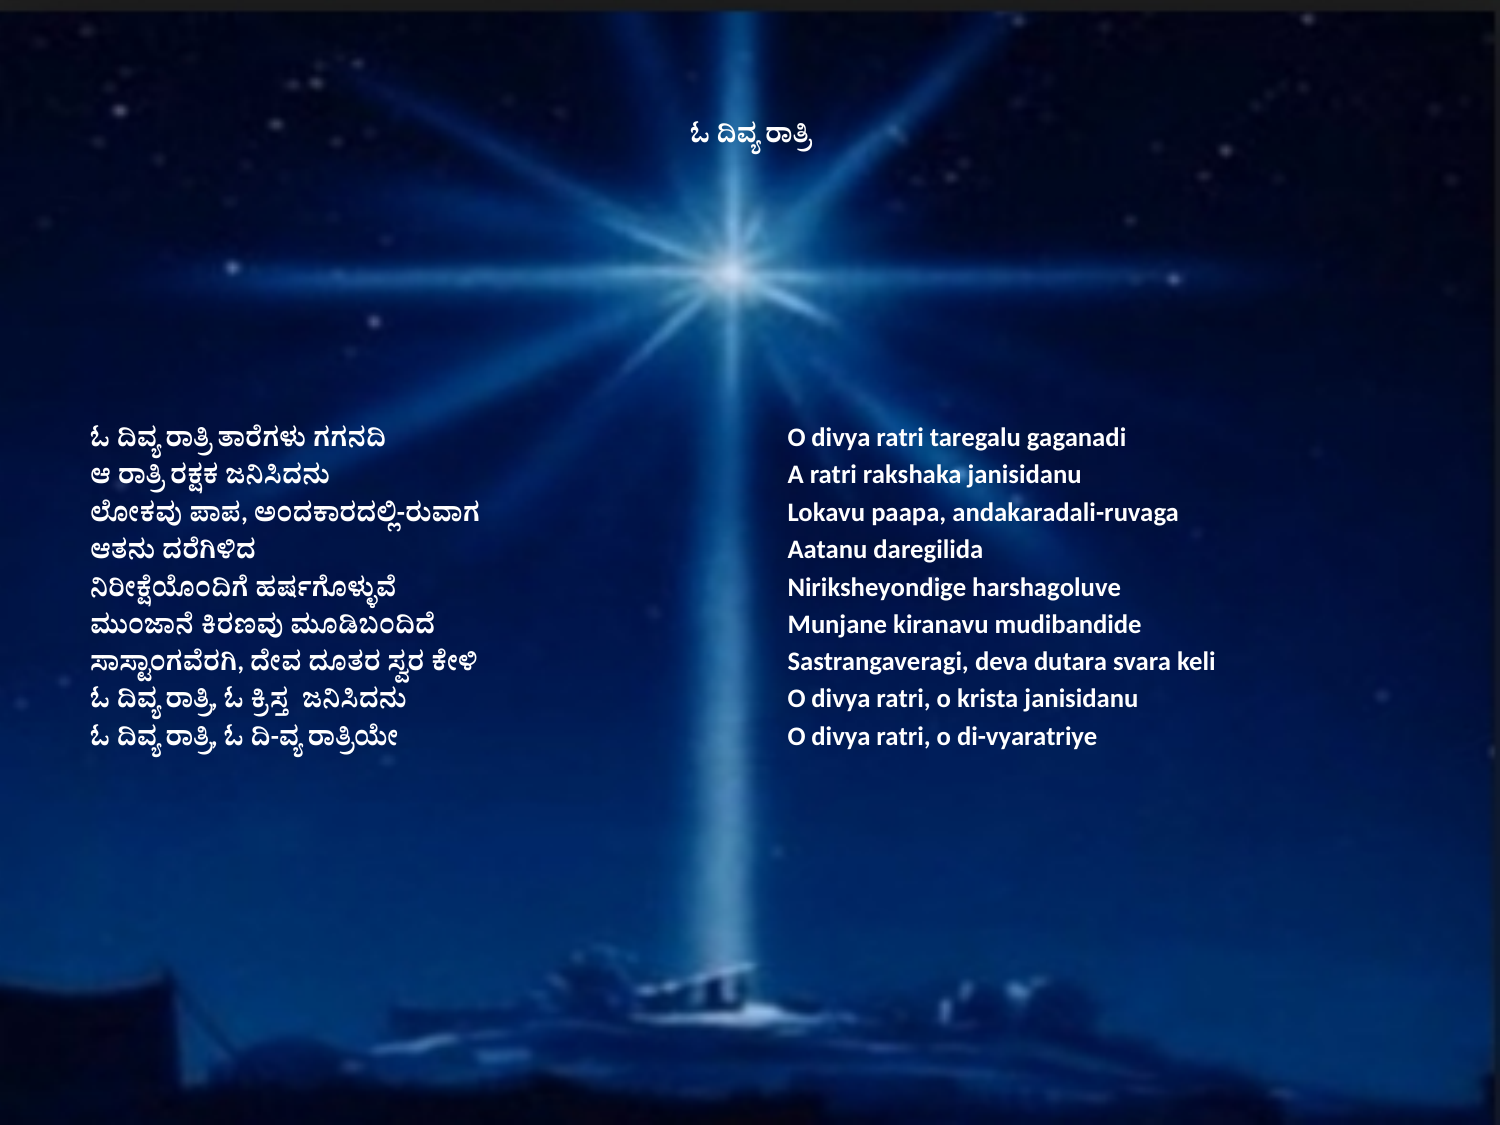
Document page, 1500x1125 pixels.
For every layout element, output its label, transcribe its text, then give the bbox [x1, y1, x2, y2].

title ಓ ದಿವ್ಯ ರಾತ್ರಿ [450, 75, 1050, 188]
picture [0, 0, 1500, 1125]
subtitle ಓ ದಿವ್ಯ ರಾತ್ರಿ ತಾರೆಗಳು ಗಗನದಿ ಆ ರಾತ್ರಿ ರಕ್ಷಕ ಜನಿಸಿದನು ಲೋಕವು ಪಾಪ, ಅ೦ದಕಾರದಲ್ಲಿ-ರುವಾಗ ಆತನು ದರೆಗಿಳಿದ ನಿರೀಕ್ಷೆಯೊ೦ದಿಗೆ ಹರ್ಷಗೊಳ್ಳುವೆ ಮು೦ಜಾನೆ ಕಿರಣವು ಮೂಡಿಬ೦ದಿದೆ ಸಾಸ್ಟಾ೦ಗವೆರಗಿ, ದೇವ ದೂತರ ಸ್ವರ ಕೇಳಿ ಓ ದಿವ್ಯ ರಾತ್ರಿ, ಓ ಕ್ರಿಸ್ತ ಜನಿಸಿದನು ಓ ದಿವ್ಯ ರಾತ್ರಿ, ಓ ದಿ-ವ್ಯ ರಾತ್ರಿಯೇ O divya ratri taregalu gaganadi A ratri rakshaka janisidanu Lokavu paapa, andakaradali-ruvaga Aatanu daregilida Niriksheyondige harshagoluve Munjane kiranavu mudibandide Sastrangaveragi, deva dutara svara keli O divya ratri, o krista janisidanu O divya ratri, o di-vyaratriye [75, 412, 1500, 800]
